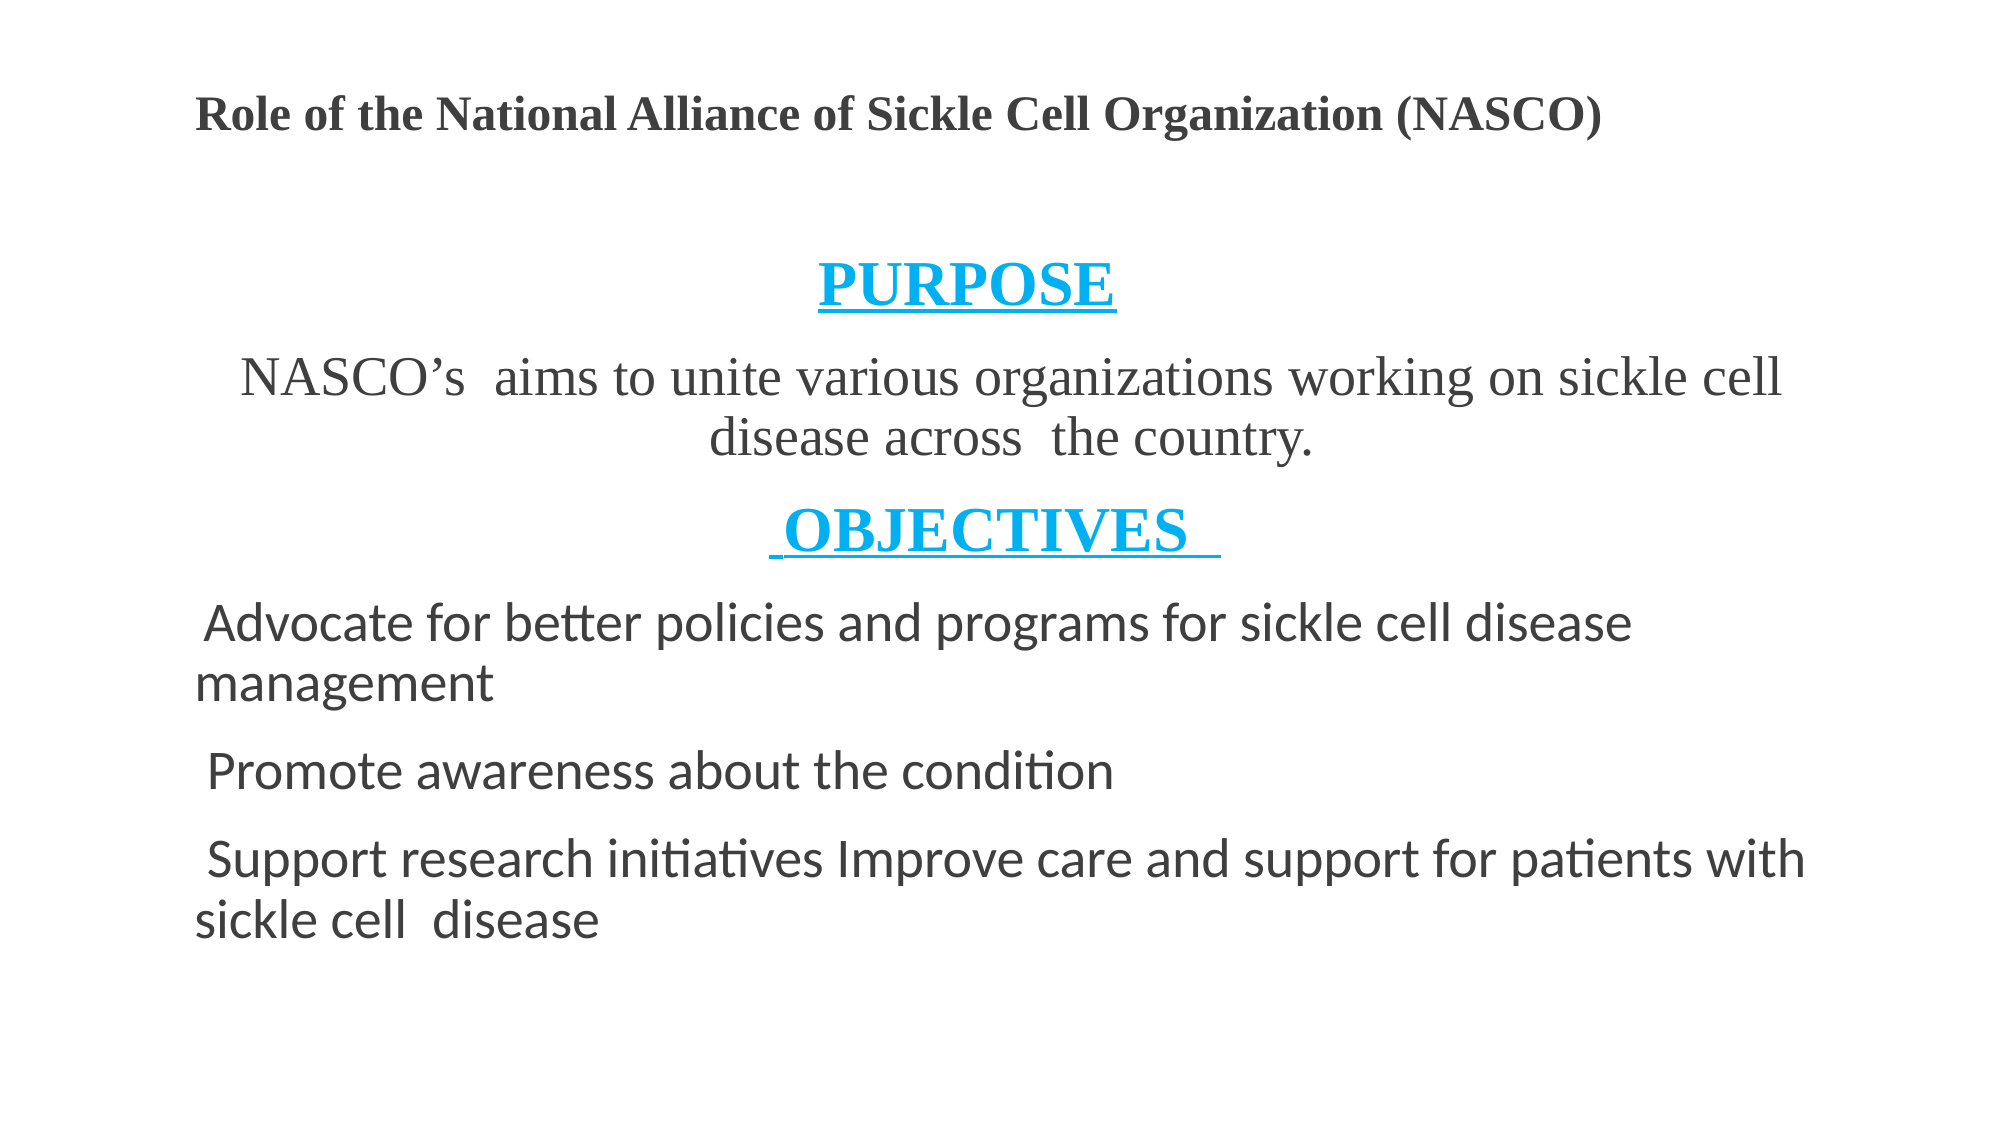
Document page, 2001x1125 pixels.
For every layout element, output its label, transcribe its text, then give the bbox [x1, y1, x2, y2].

text_box 20 millions Sickle Cell Trait [18, 488, 648, 994]
title Role of the National Alliance of Sickle Cell Organization (NASCO) [180, 47, 1830, 149]
list PURPOSE NASCO’s aims to unite various organizations working on sickle cell disease across the country. OBJECTIVES Advocate for better policies and programs for sickle cell disease management Promote awareness about the condition Support research initiatives Improve care and support for patients with sickle cell disease [180, 171, 1830, 963]
